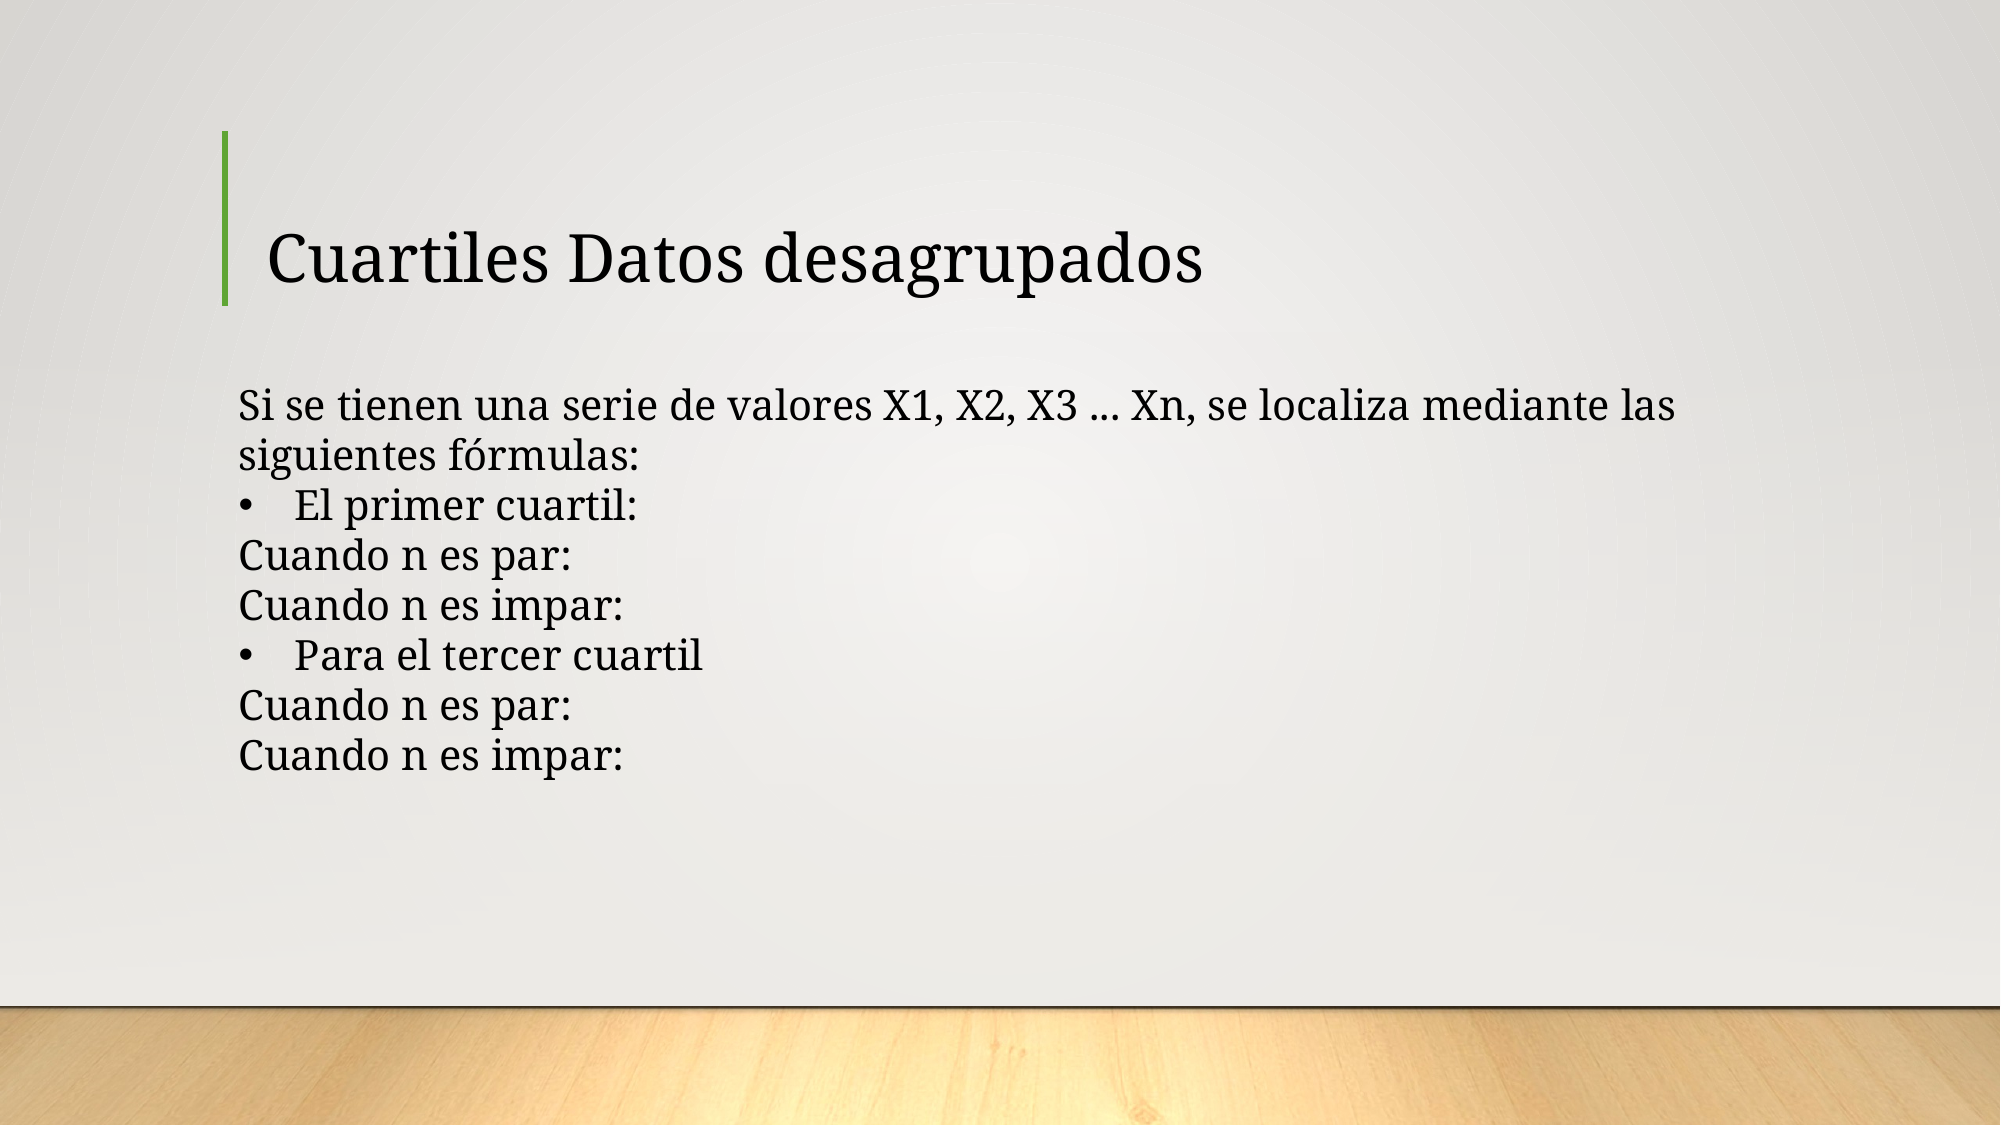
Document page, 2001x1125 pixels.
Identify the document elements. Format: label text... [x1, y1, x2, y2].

title Cuartiles Datos desagrupados [251, 131, 1814, 305]
picture [0, 1006, 2000, 1125]
